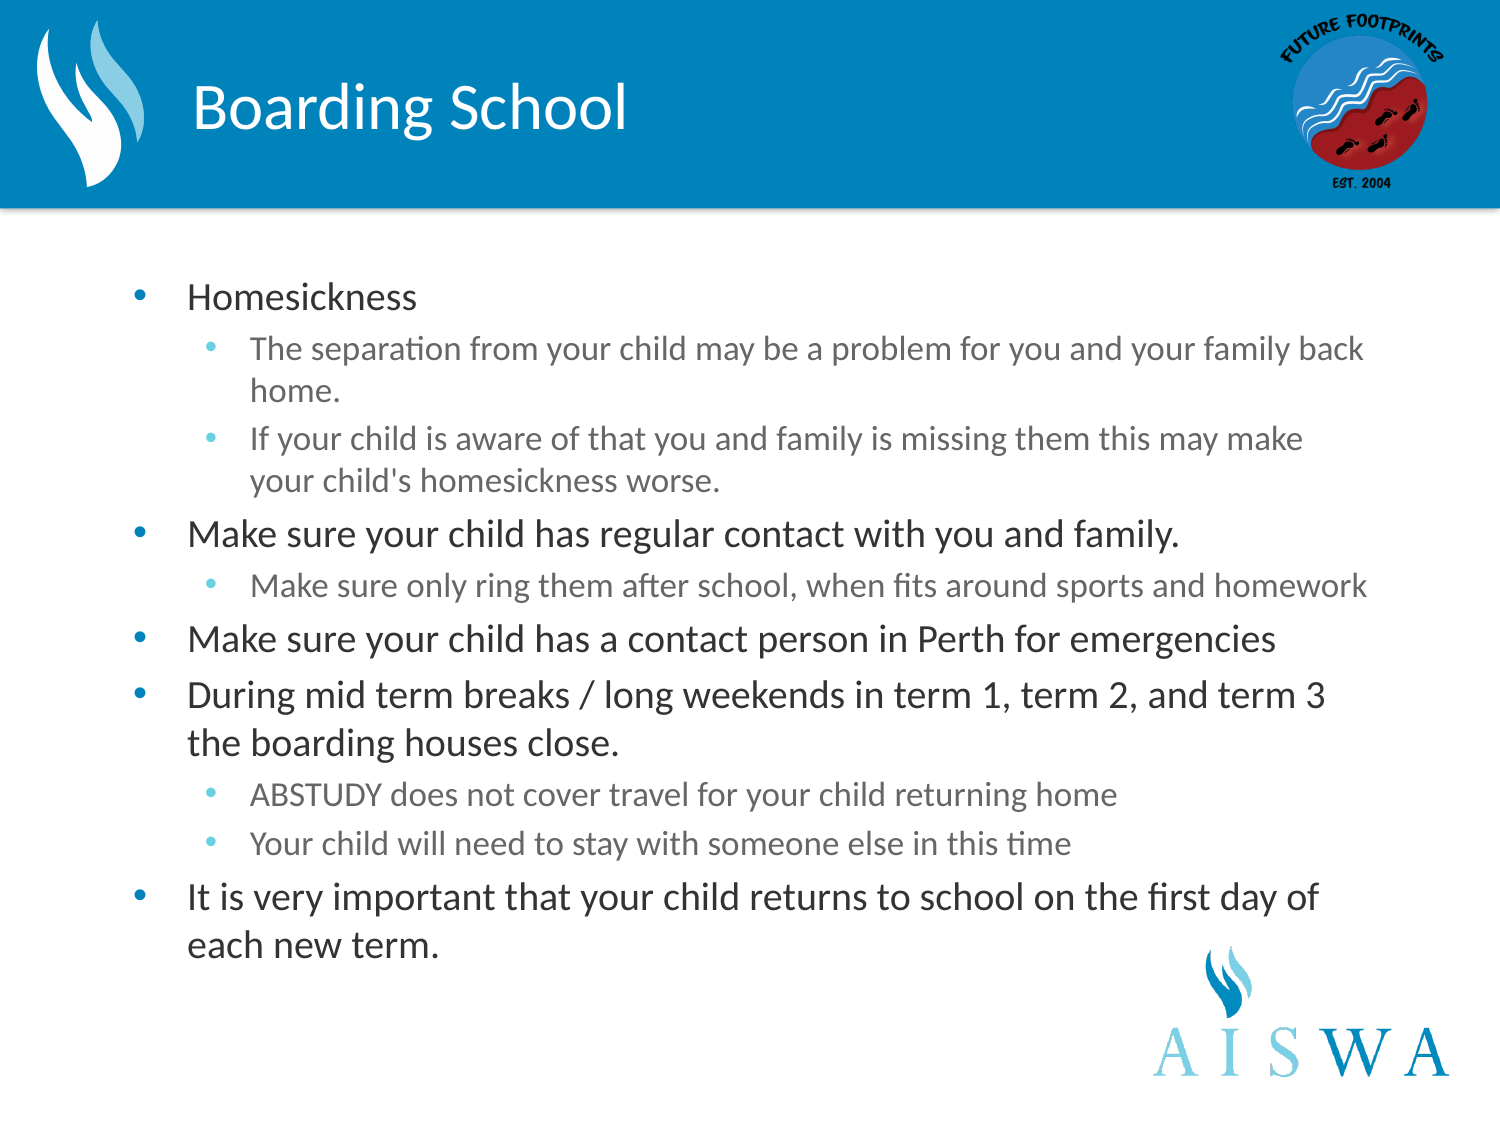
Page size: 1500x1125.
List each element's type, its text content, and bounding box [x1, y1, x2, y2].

picture [91, 23, 143, 139]
title Boarding School [177, 8, 1500, 197]
picture [38, 32, 121, 186]
picture [1136, 935, 1463, 1089]
list Homesickness The separation from your child may be a problem for you and your family back home. If your child is aware of that you and family is missing them this may make your child's homesickness worse. Make sure your child has regular contact with you and family. Make sure only ring them after school, when fits around sports and homework Make sure your child has a contact person in Perth for emergencies During mid term breaks / long weekends in term 1, term 2, and term 3 the boarding houses close. ABSTUDY does not cover travel for your child returning home Your child will need to stay with someone else in this time It is very important that your child returns to school on the first day of each new term. [118, 262, 1391, 1005]
